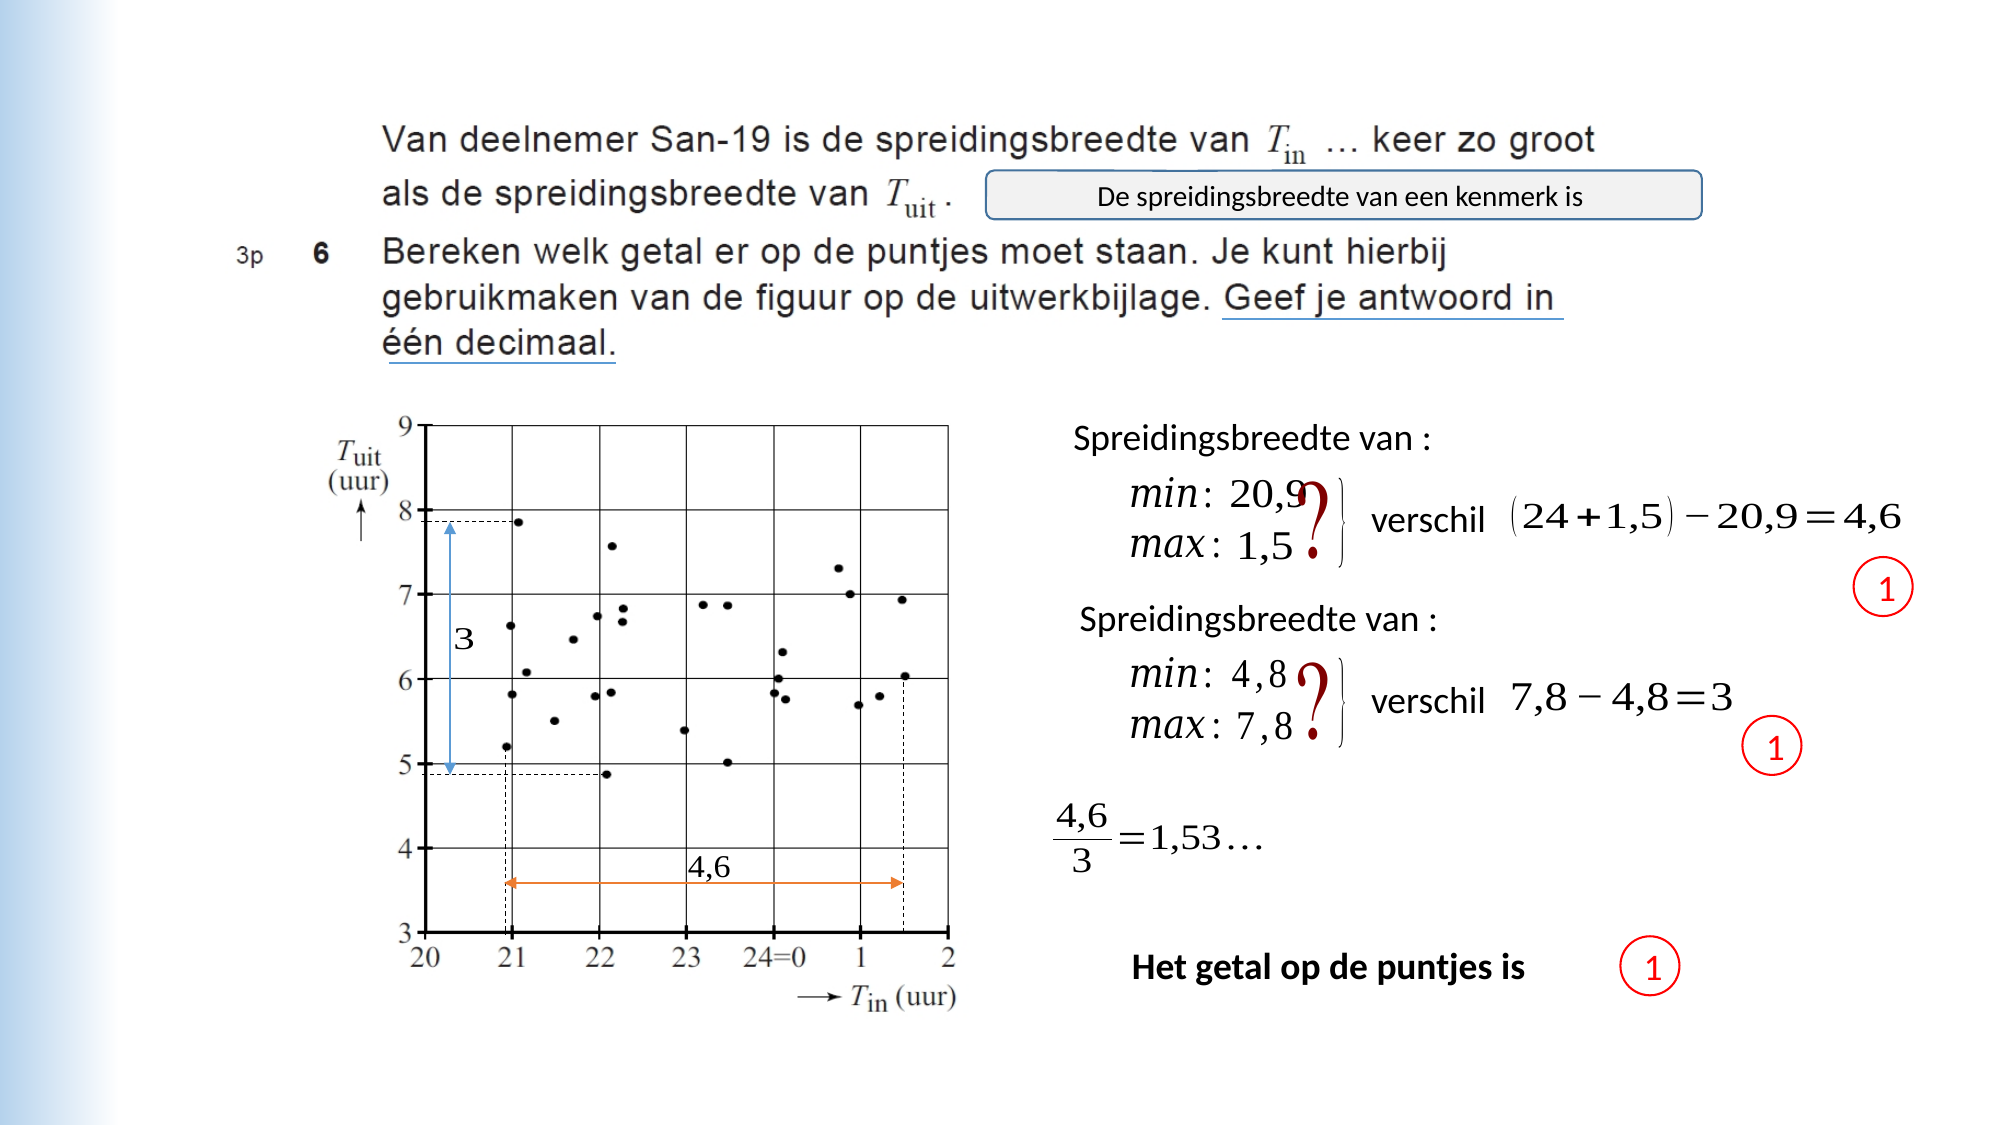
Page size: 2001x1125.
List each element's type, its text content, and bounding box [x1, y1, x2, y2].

text_box verschil [1356, 668, 1502, 729]
text_box verschil [1356, 488, 1502, 548]
picture [221, 98, 1624, 380]
text_box 1 [1619, 935, 1681, 997]
text_box 1 [1741, 714, 1803, 776]
picture [320, 389, 986, 1027]
text_box 1 [1852, 555, 1914, 618]
